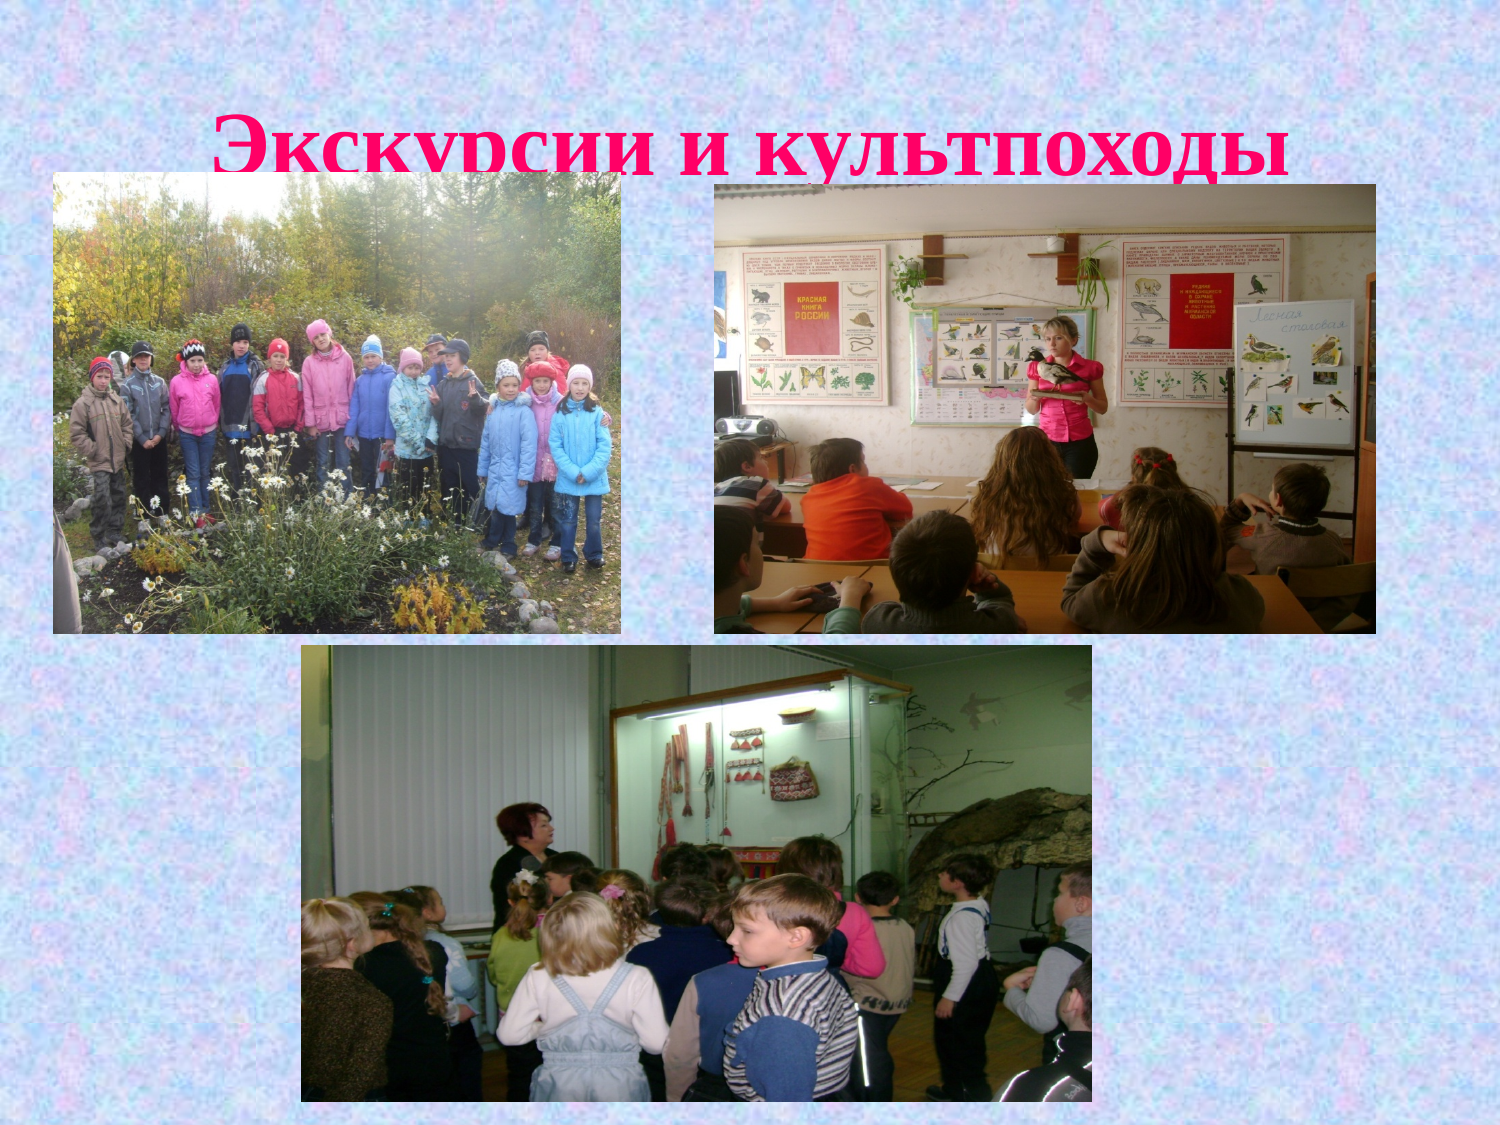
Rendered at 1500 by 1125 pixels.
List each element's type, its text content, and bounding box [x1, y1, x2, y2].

picture [0, 0, 1500, 1125]
title Экскурсии и культпоходы [74, 44, 1426, 233]
